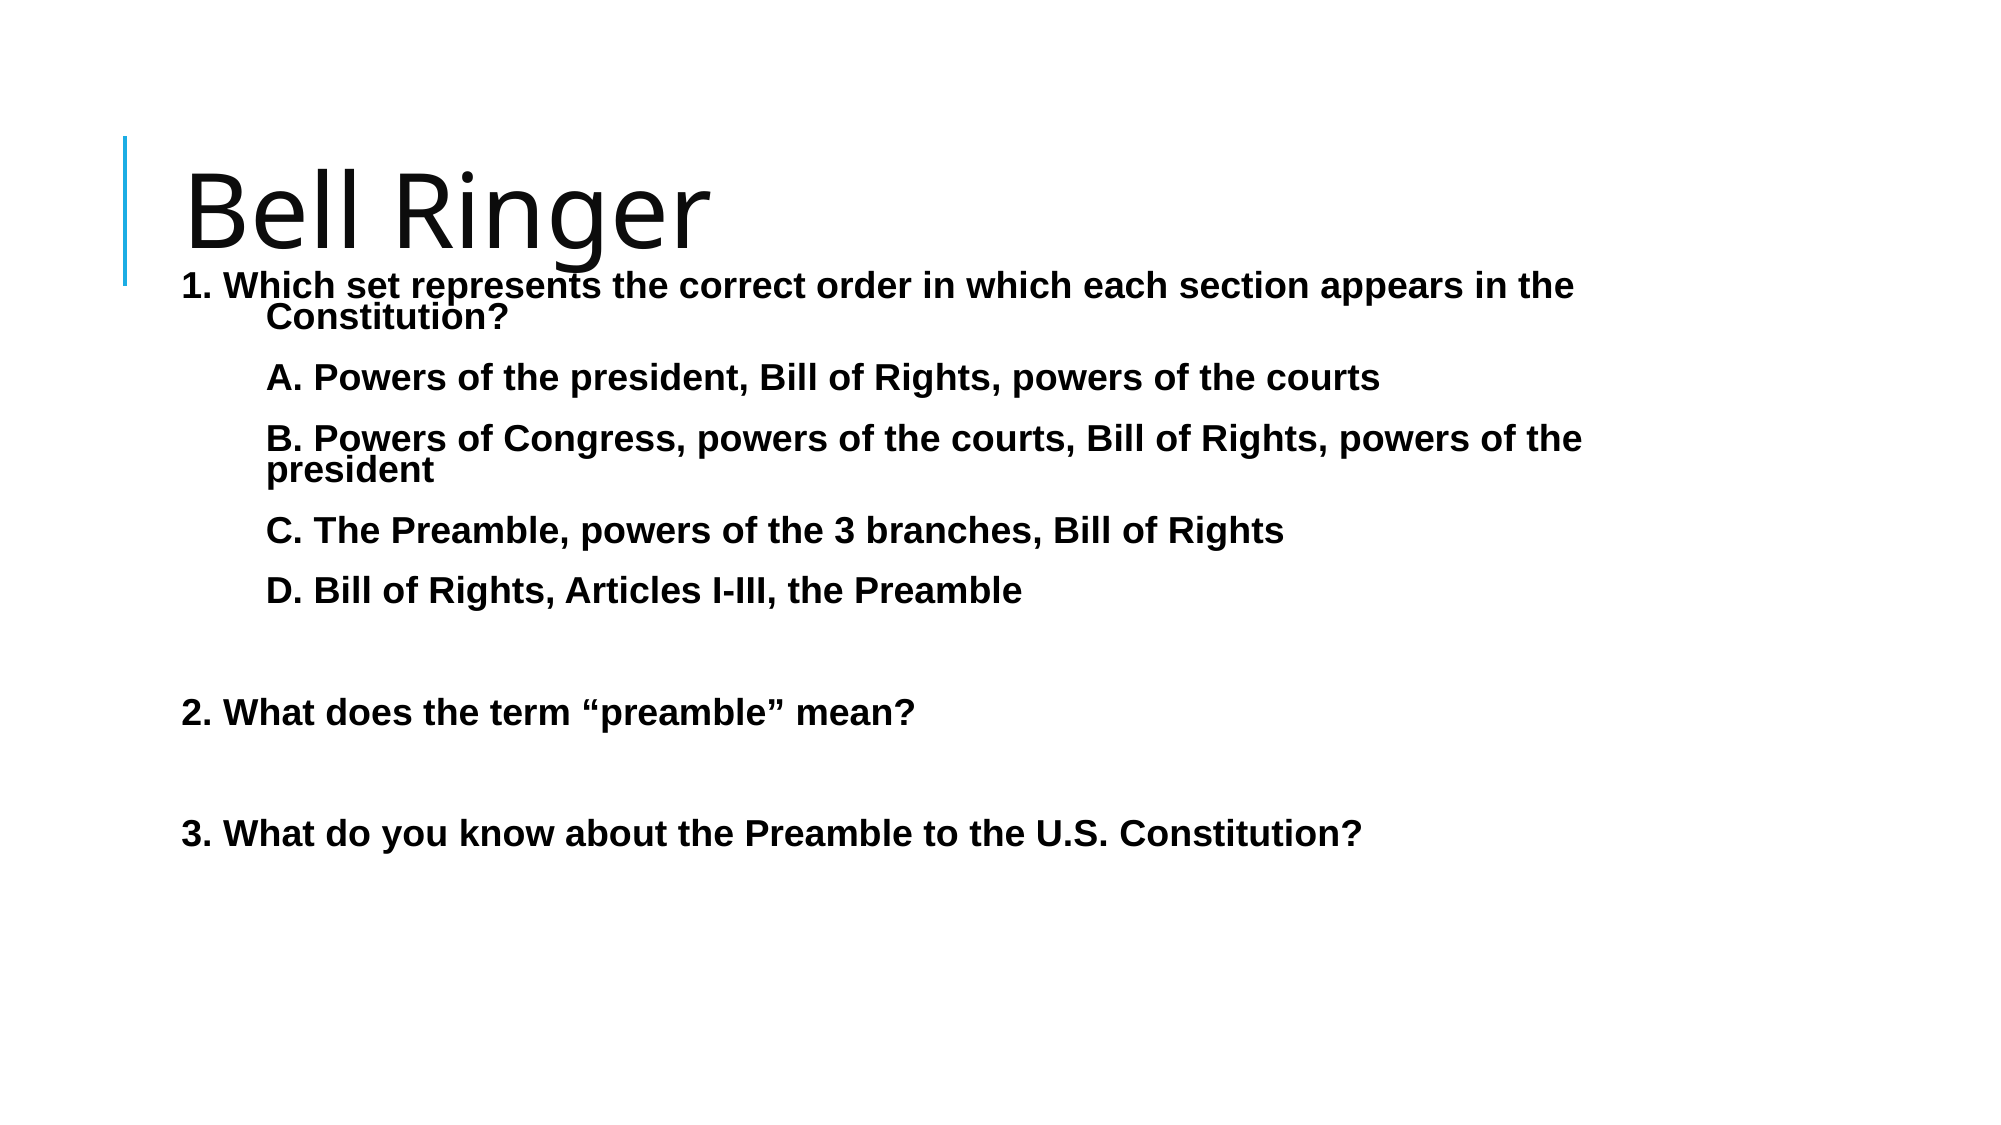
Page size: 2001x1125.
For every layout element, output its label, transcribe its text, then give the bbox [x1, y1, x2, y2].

title Bell Ringer [168, 96, 1763, 265]
list 1. Which set represents the correct order in which each section appears in the Constitution? A. Powers of the president, Bill of Rights, powers of the courts B. Powers of Congress, powers of the courts, Bill of Rights, powers of the president C. The Preamble, powers of the 3 branches, Bill of Rights D. Bill of Rights, Articles I-III, the Preamble 2. What does the term “preamble” mean? 3. What do you know about the Preamble to the U.S. Constitution? [168, 265, 1763, 1035]
